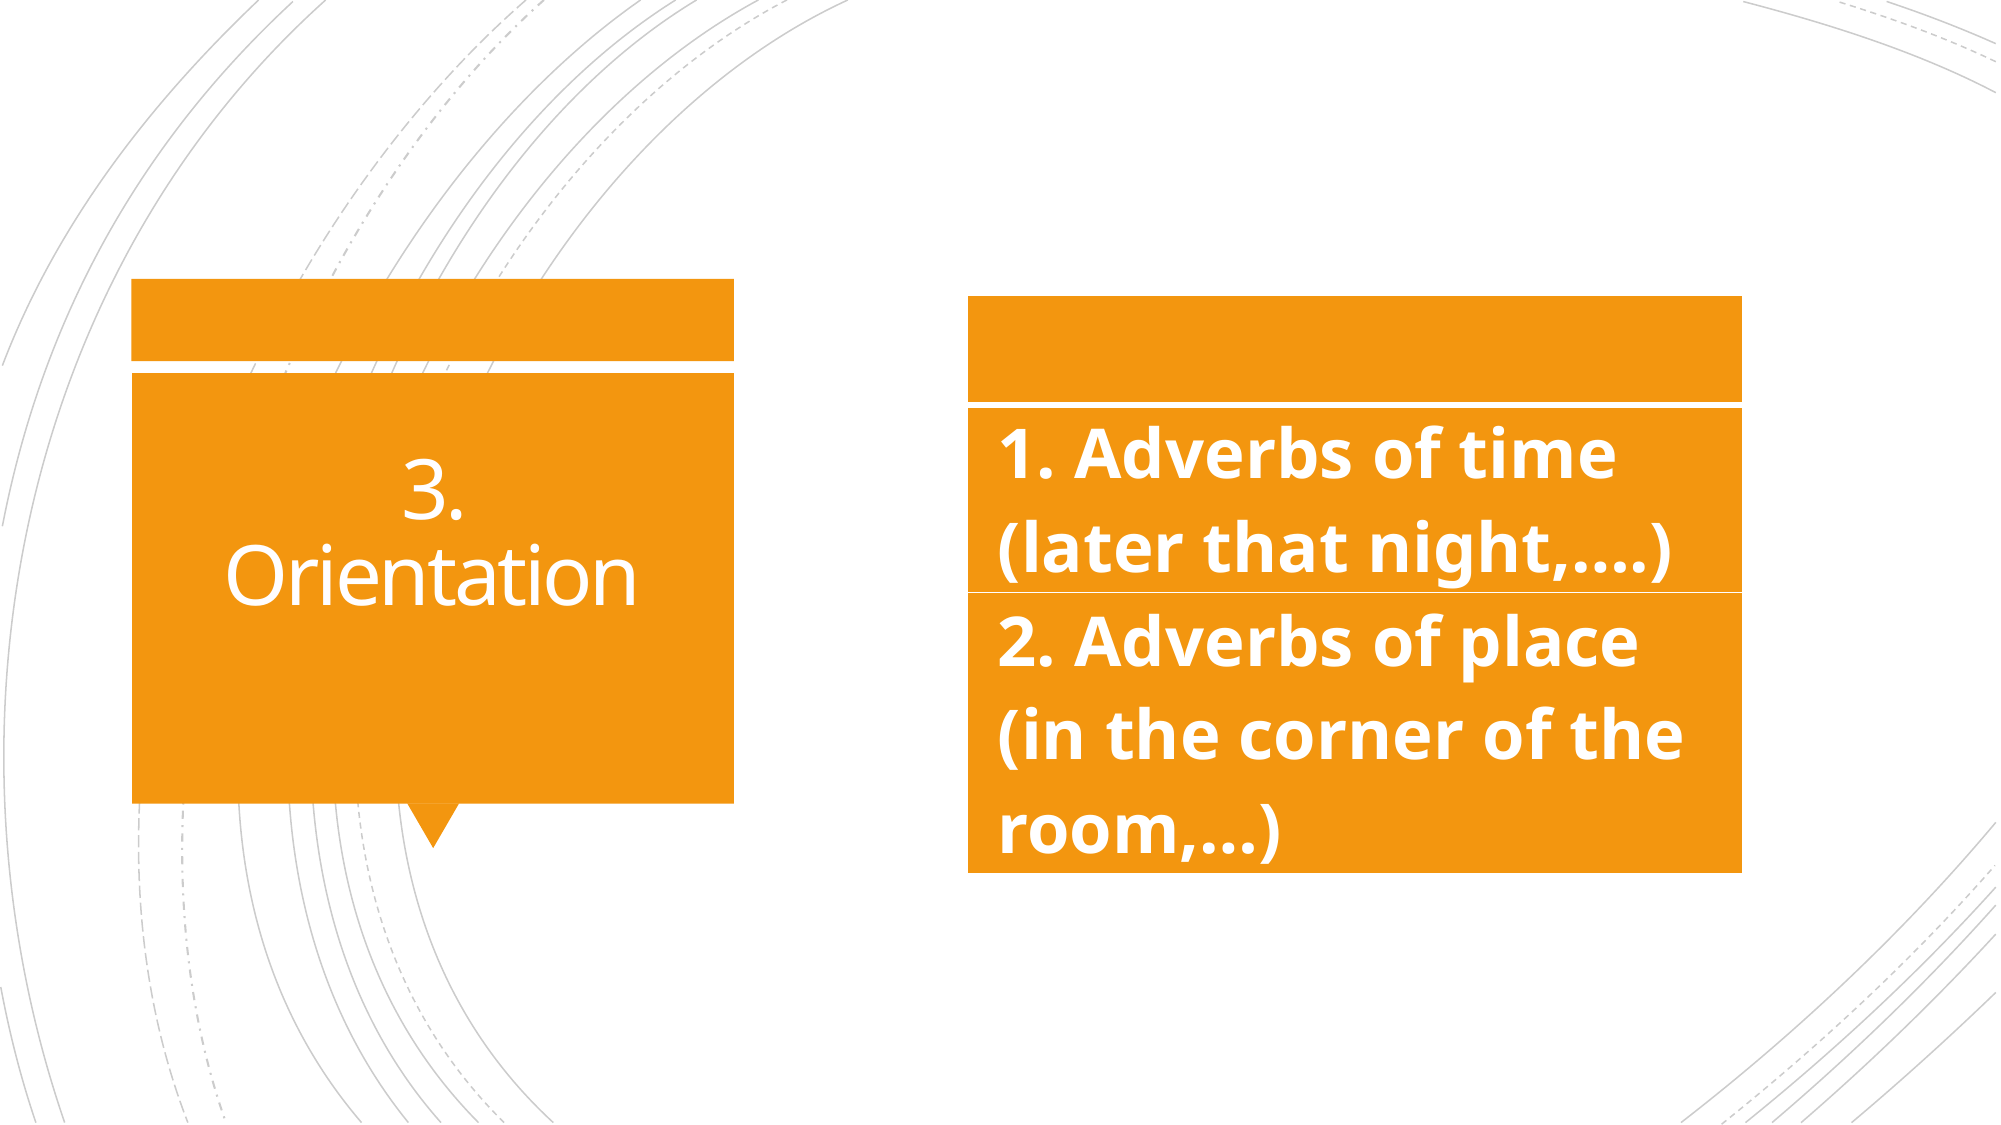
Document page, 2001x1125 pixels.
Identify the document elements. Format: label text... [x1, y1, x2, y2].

title 3. Orientation [145, 385, 720, 789]
table_cell 1. Adverbs of time (later that night,….) [968, 408, 1742, 592]
table_header [968, 296, 1742, 402]
table_cell 2. Adverbs of place (in the corner of the room,…) [968, 593, 1742, 873]
